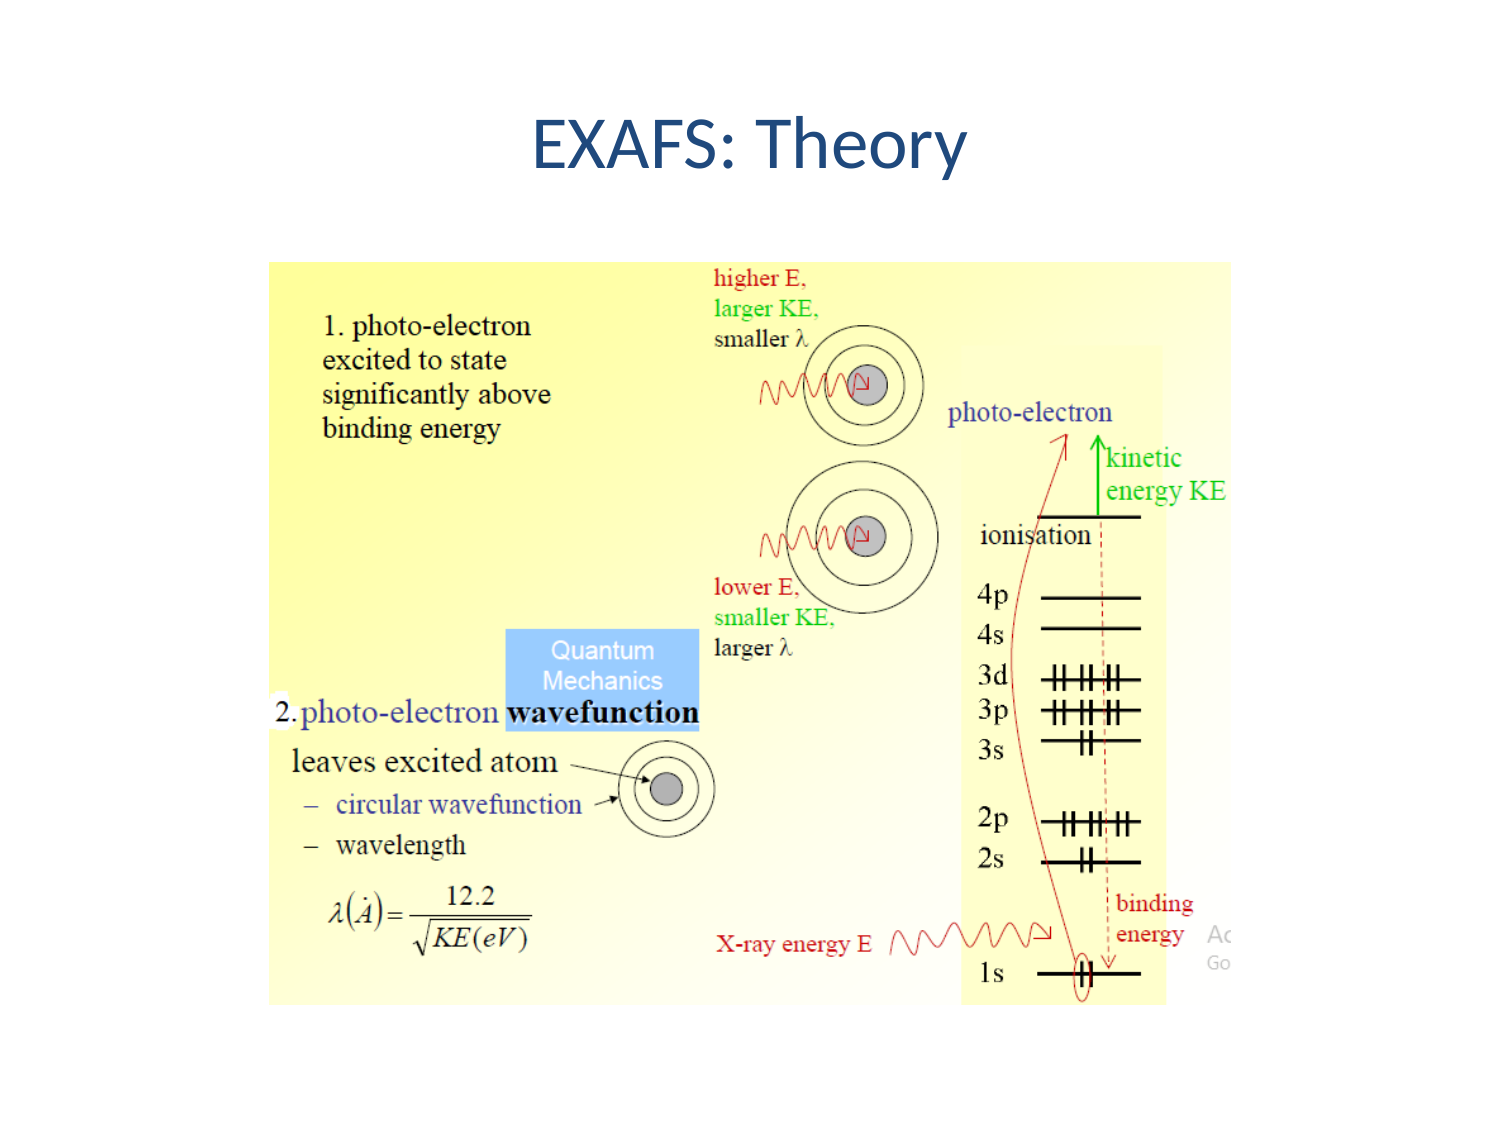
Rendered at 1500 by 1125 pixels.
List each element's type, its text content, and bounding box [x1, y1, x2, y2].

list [269, 262, 1231, 1006]
title EXAFS: Theory [75, 45, 1425, 233]
